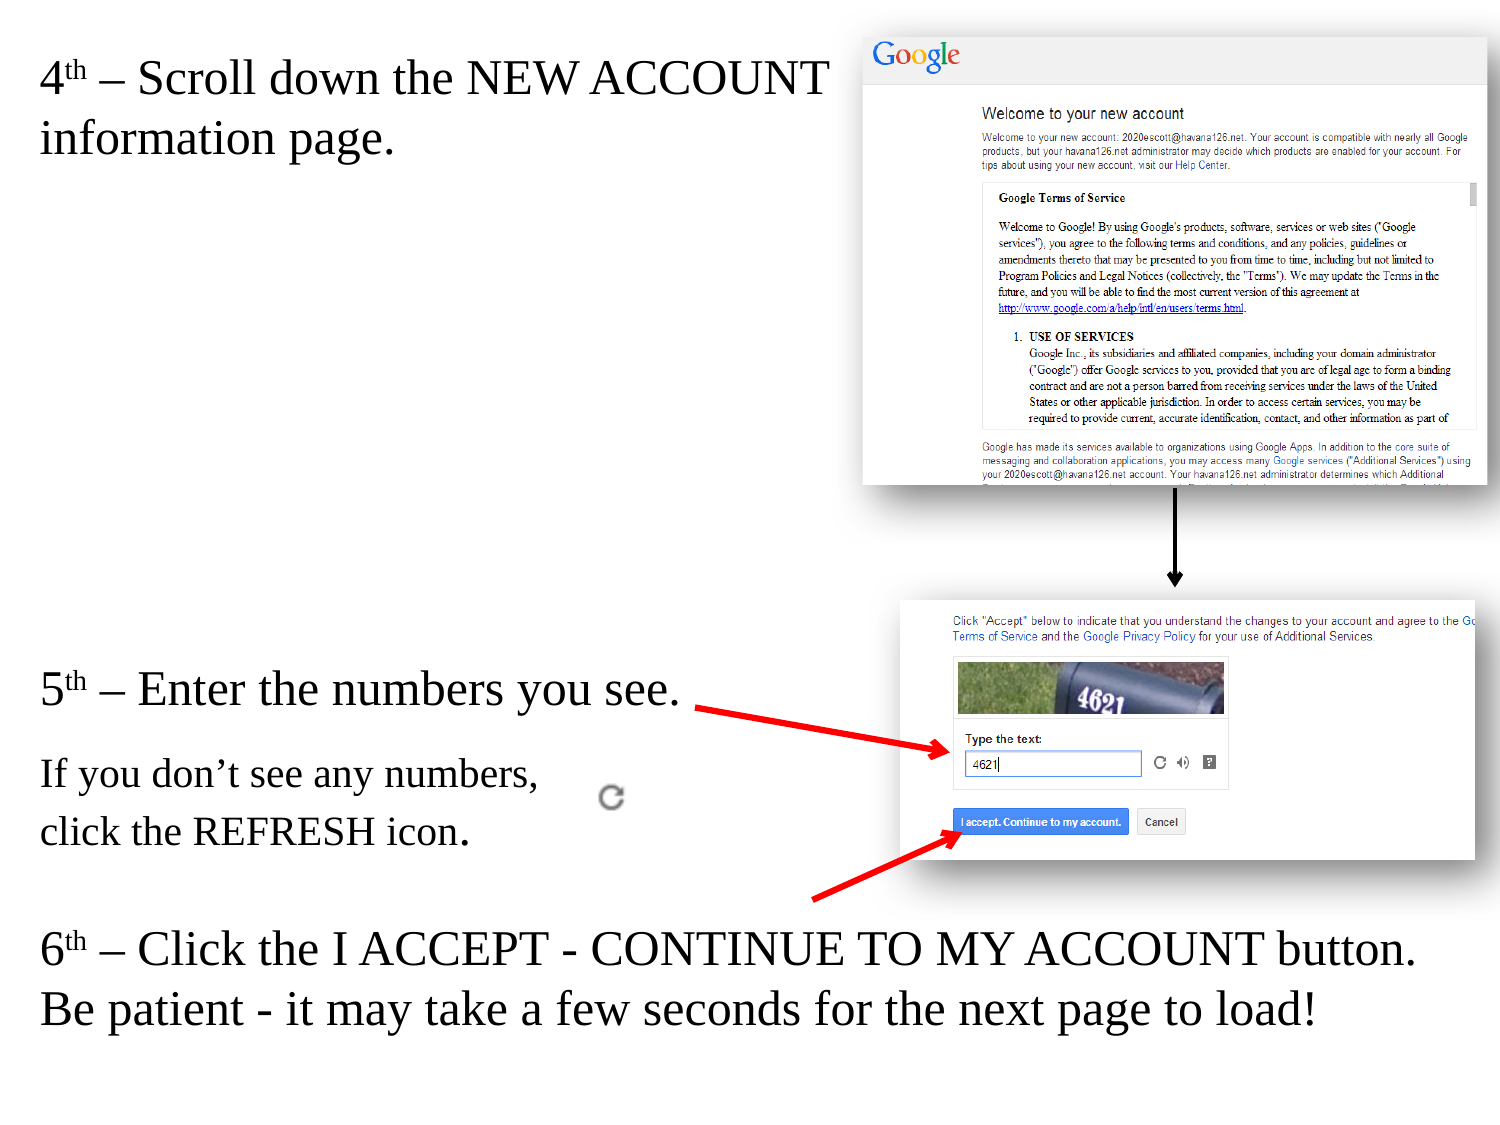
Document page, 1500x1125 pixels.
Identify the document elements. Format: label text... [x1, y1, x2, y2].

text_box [694, 707, 951, 753]
picture [899, 599, 1476, 861]
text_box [812, 832, 963, 901]
picture [862, 37, 1488, 486]
text_box 5th – Enter the numbers you see. If you don’t see any numbers, click the REFRESH icon. 6th – Click the I ACCEPT - CONTINUE TO MY ACCOUNT button. Be patient - it may take a few seconds for the next page to load! [24, 648, 1500, 1043]
picture [587, 762, 638, 831]
text_box 4th – Scroll down the NEW ACCOUNT information page. [24, 37, 857, 413]
